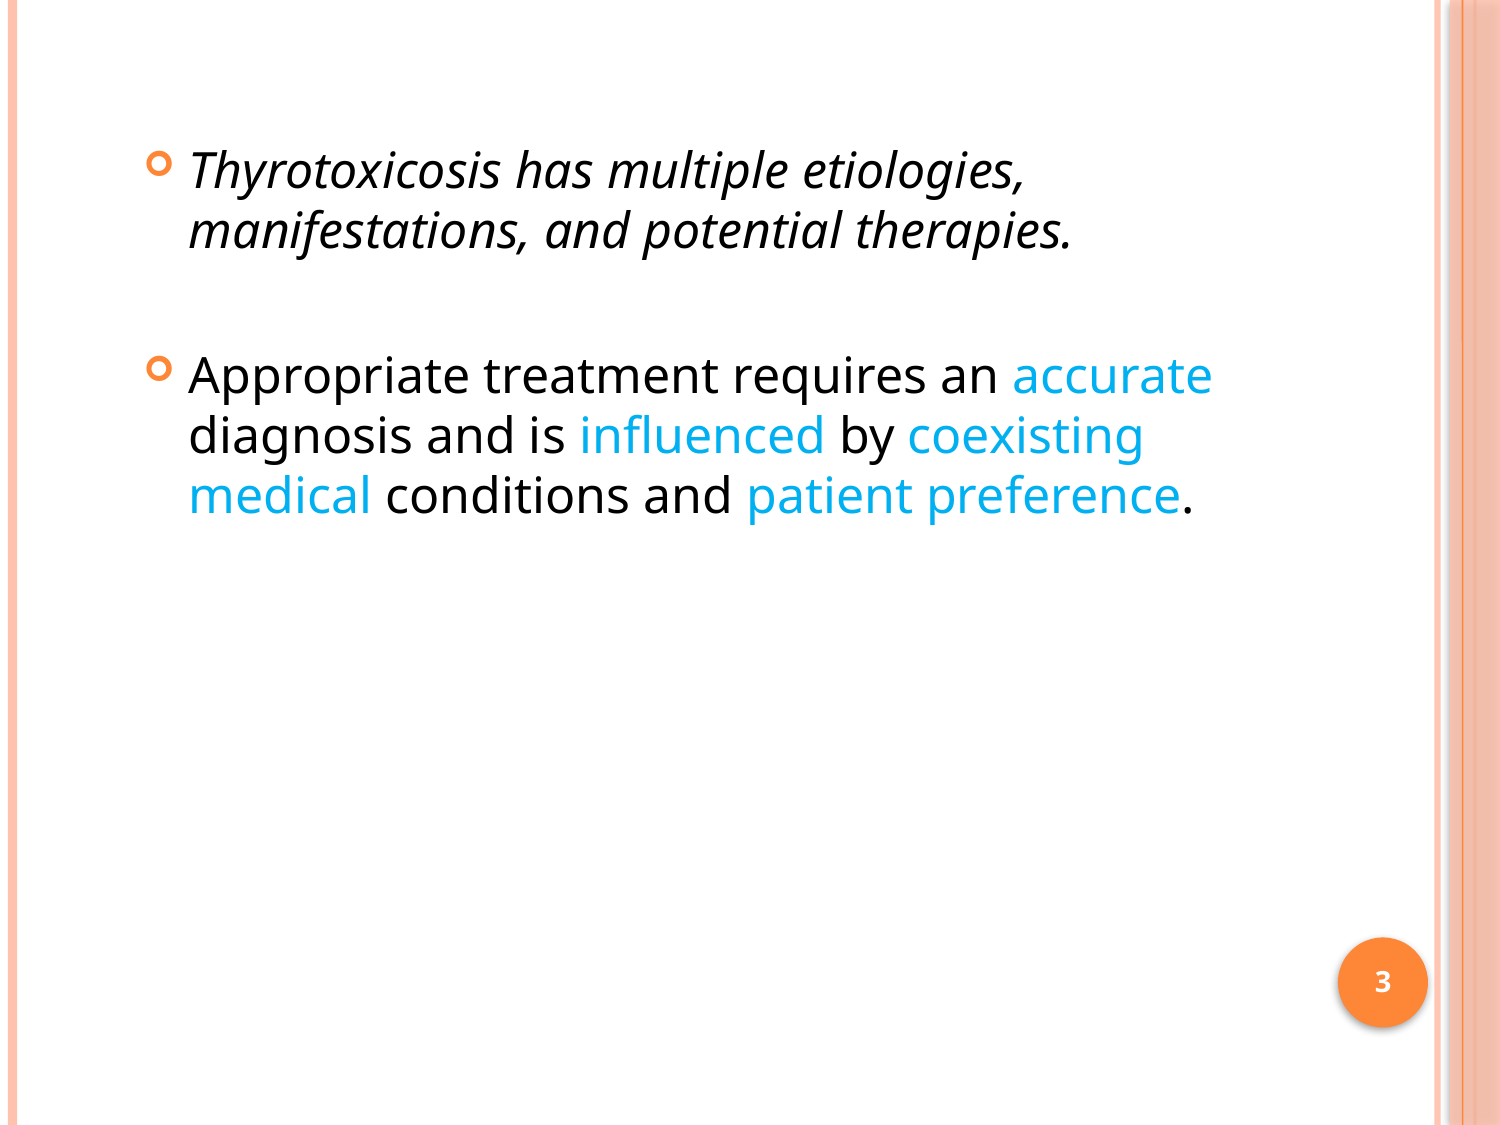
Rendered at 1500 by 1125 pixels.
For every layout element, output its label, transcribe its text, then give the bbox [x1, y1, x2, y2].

slide_number 3 [1333, 940, 1434, 1027]
list Thyrotoxicosis has multiple etiologies, manifestations, and potential therapies. Appropriate treatment requires an accurate diagnosis and is influenced by coexisting medical conditions and patient preference. [128, 58, 1300, 1062]
